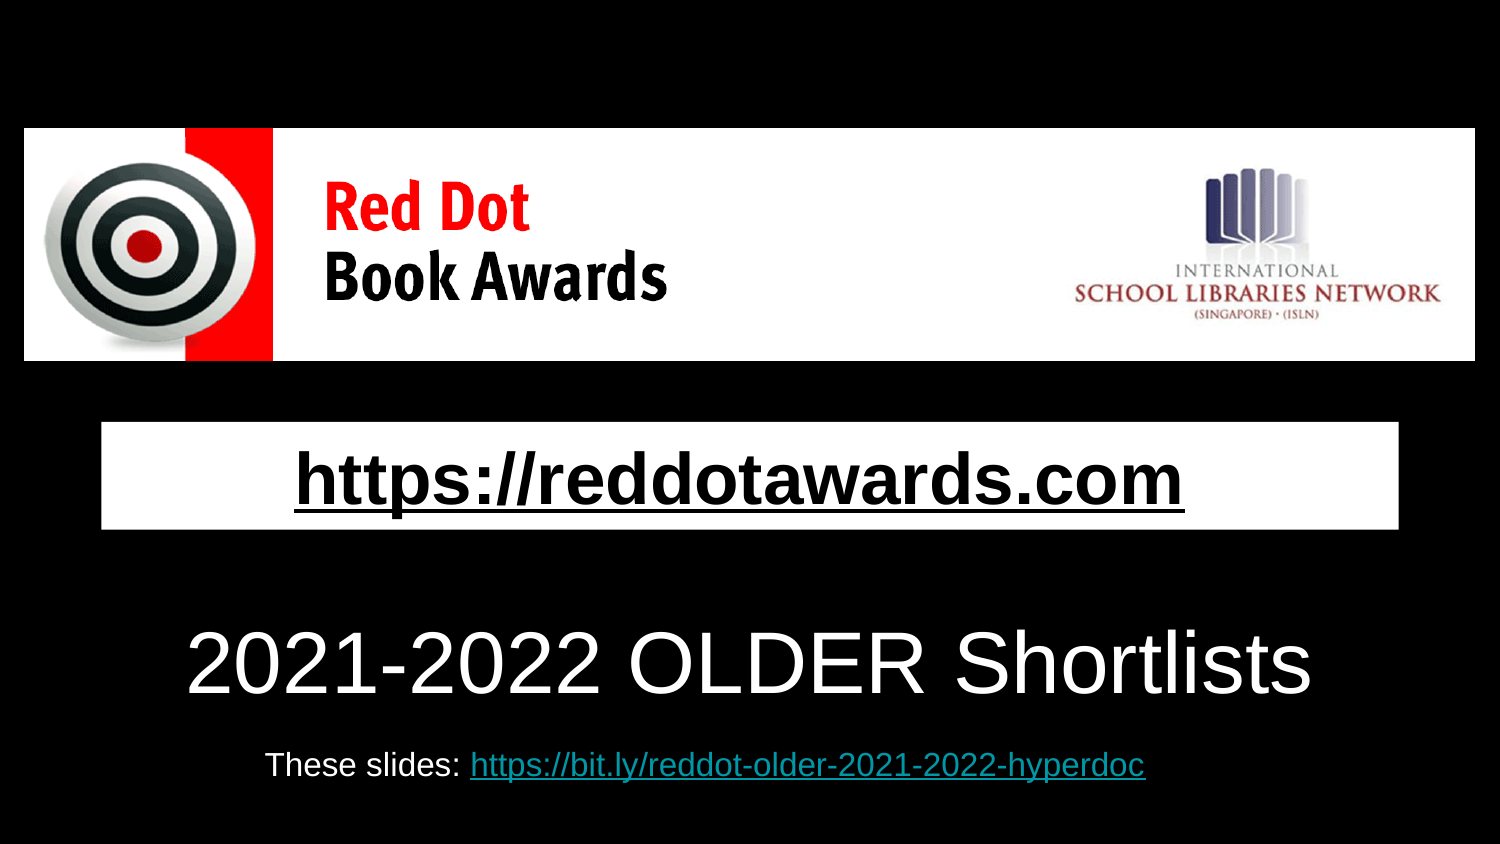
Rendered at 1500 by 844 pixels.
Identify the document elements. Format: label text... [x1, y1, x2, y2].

picture [24, 128, 1476, 361]
text_box https://reddotawards.com [101, 421, 1399, 530]
text_box These slides: https://bit.ly/reddot-older-2021-2022-hyperdoc [249, 727, 1385, 798]
text_box 2021-2022 OLDER Shortlists [115, 591, 1385, 727]
